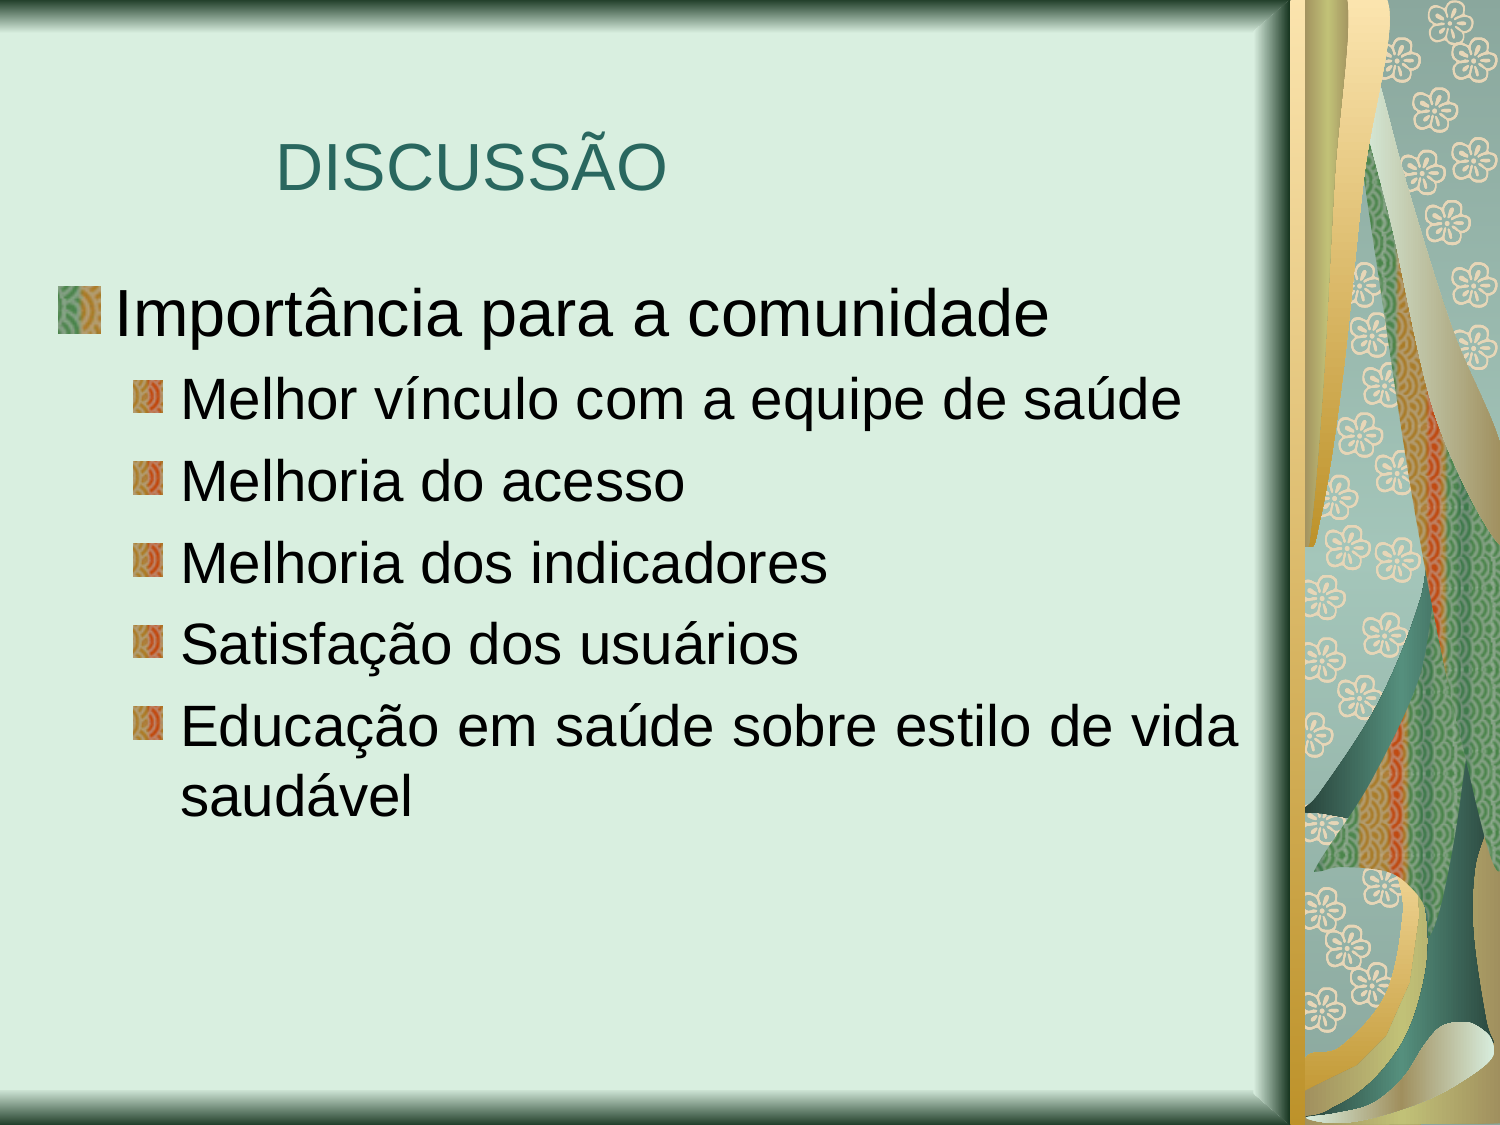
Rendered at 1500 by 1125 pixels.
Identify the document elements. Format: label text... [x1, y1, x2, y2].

text_box DISCUSSÃO [260, 70, 1491, 258]
list Importância para a comunidade Melhor vínculo com a equipe de saúde Melhoria do acesso Melhoria dos indicadores Satisfação dos usuários Educação em saúde sobre estilo de vida saudável [42, 261, 1256, 1001]
picture [1314, 258, 1500, 936]
picture [133, 543, 163, 577]
picture [133, 706, 163, 740]
picture [133, 461, 163, 495]
picture [133, 380, 163, 413]
picture [133, 625, 163, 658]
picture [58, 286, 101, 334]
